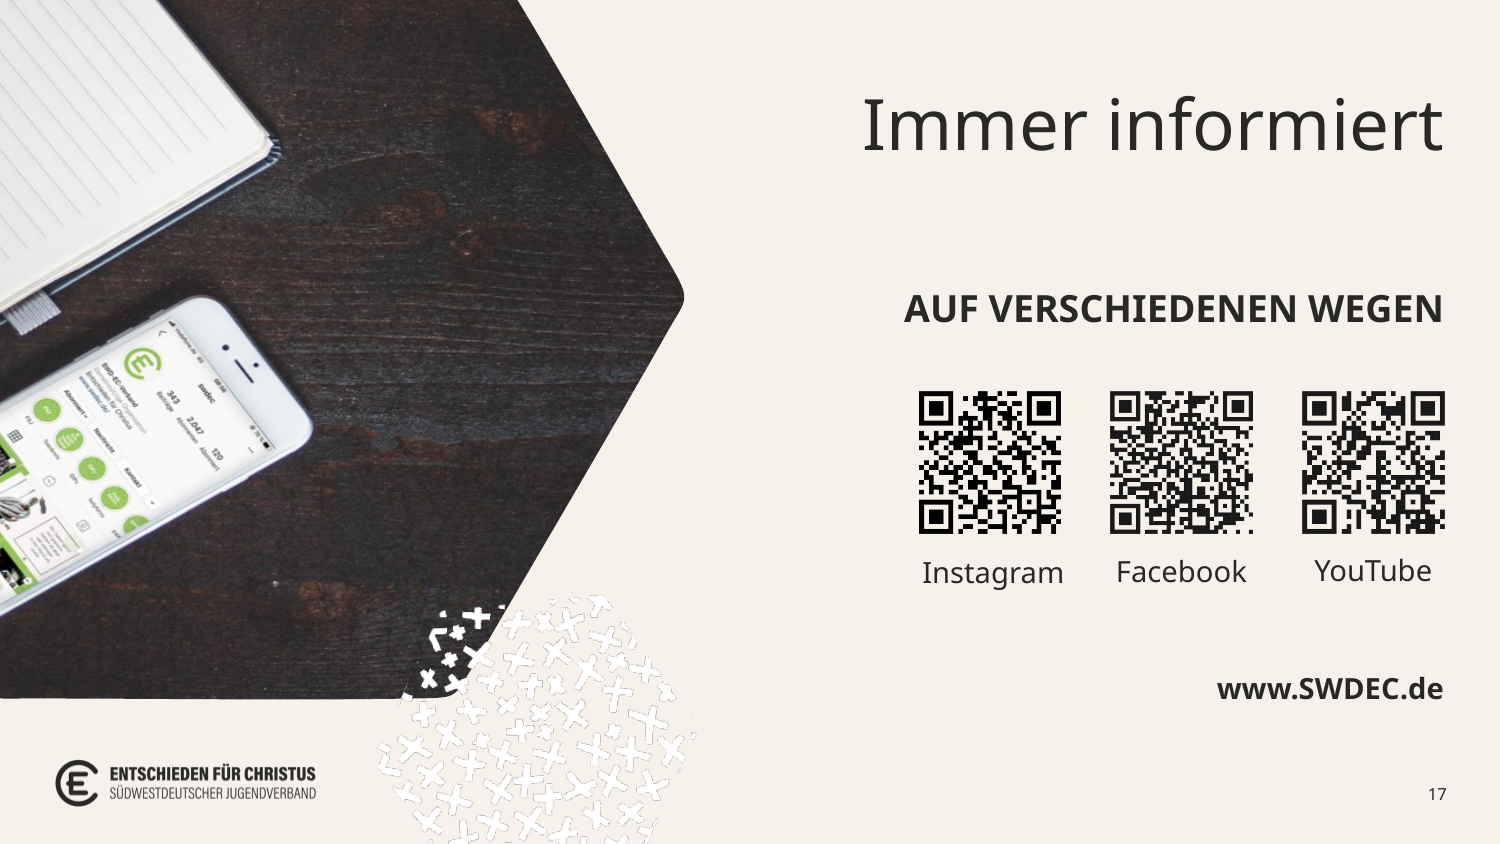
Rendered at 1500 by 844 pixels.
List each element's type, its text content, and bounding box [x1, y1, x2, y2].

picture [919, 391, 1061, 534]
text_box YouTube [1302, 550, 1445, 582]
list AUF VERSCHIEDENEN WEGEN [722, 289, 1445, 339]
picture [1302, 391, 1445, 534]
picture [53, 758, 318, 808]
picture [0, 0, 705, 844]
list Instagram [913, 552, 1074, 582]
list Immer informiert [722, 75, 1445, 262]
text_box Facebook [1101, 550, 1262, 582]
picture [1110, 391, 1253, 534]
text_box www.SWDEC.de [1169, 667, 1445, 700]
